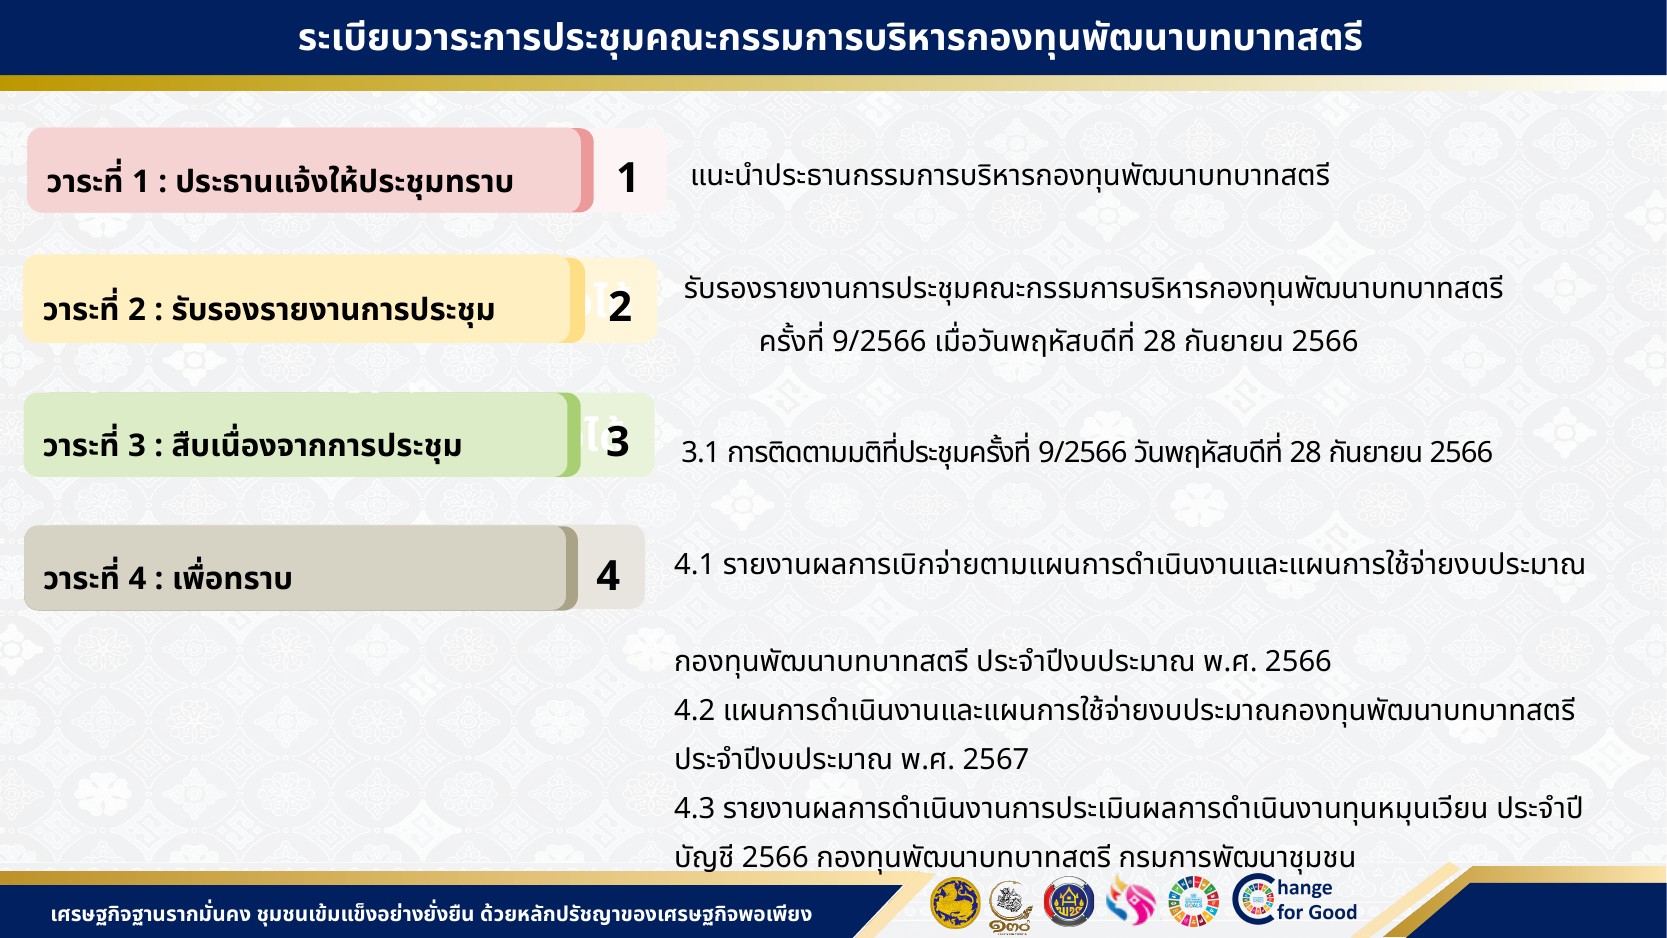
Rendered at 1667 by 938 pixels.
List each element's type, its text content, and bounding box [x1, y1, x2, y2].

text_box 4.1 รายงานผลการเบิกจ่ายตามแผนการดำเนินงานและแผนการใช้จ่ายงบประมาณ กองทุนพัฒนาบทบาทสตรี ประจำปีงบประมาณ พ.ศ. 2566 4.2 แผนการดำเนินงานและแผนการใช้จ่ายงบประมาณกองทุนพัฒนาบทบาทสตรี ประจำปีงบประมาณ พ.ศ. 2567 4.3 รายงานผลการดำเนินงานการประเมินผลการดำเนินงานทุนหมุนเวียน ประจำปีบัญชี 2566 กองทุนพัฒนาบทบาทสตรี กรมการพัฒนาชุมชน [659, 523, 1634, 845]
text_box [27, 127, 668, 213]
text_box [0, 845, 1667, 938]
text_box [0, 0, 1667, 91]
text_box 3.1 การติดตามมติที่ประชุมครั้งที่ 9/2566 วันพฤหัสบดีที่ 28 กันยายน 2566 [666, 415, 1642, 476]
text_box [24, 524, 645, 611]
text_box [23, 392, 655, 477]
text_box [23, 254, 657, 343]
text_box แนะนำประธานกรรมการบริหารกองทุนพัฒนาบทบาทสตรี [675, 149, 1586, 199]
text_box รับรองรายงานการประชุมคณะกรรมการบริหารกองทุนพัฒนาบทบาทสตรี ครั้งที่ 9/2566 เมื่อวันพฤหัสบดีที่ 28 กันยายน 2566 [665, 250, 1611, 358]
